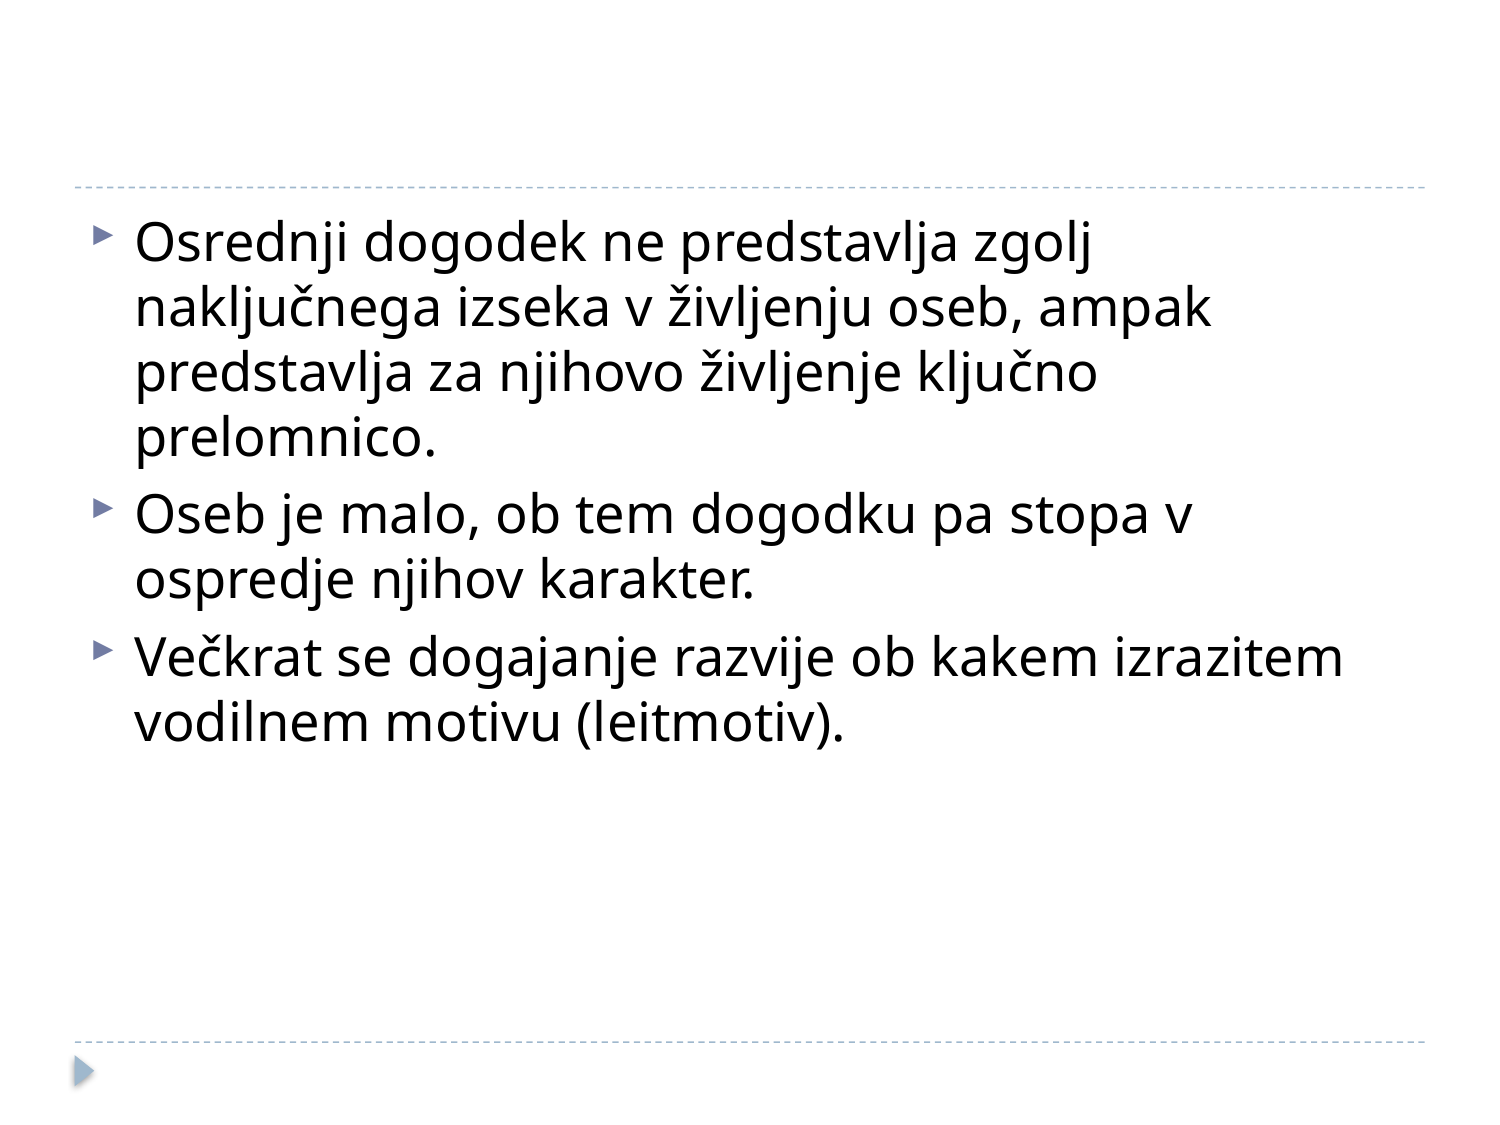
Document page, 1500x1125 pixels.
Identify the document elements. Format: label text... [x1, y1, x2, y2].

list Osrednji dogodek ne predstavlja zgolj naključnega izseka v življenju oseb, ampak predstavlja za njihovo življenje ključno prelomnico. Oseb je malo, ob tem dogodku pa stopa v ospredje njihov karakter. Večkrat se dogajanje razvije ob kakem izrazitem vodilnem motivu (leitmotiv). [75, 200, 1425, 1010]
